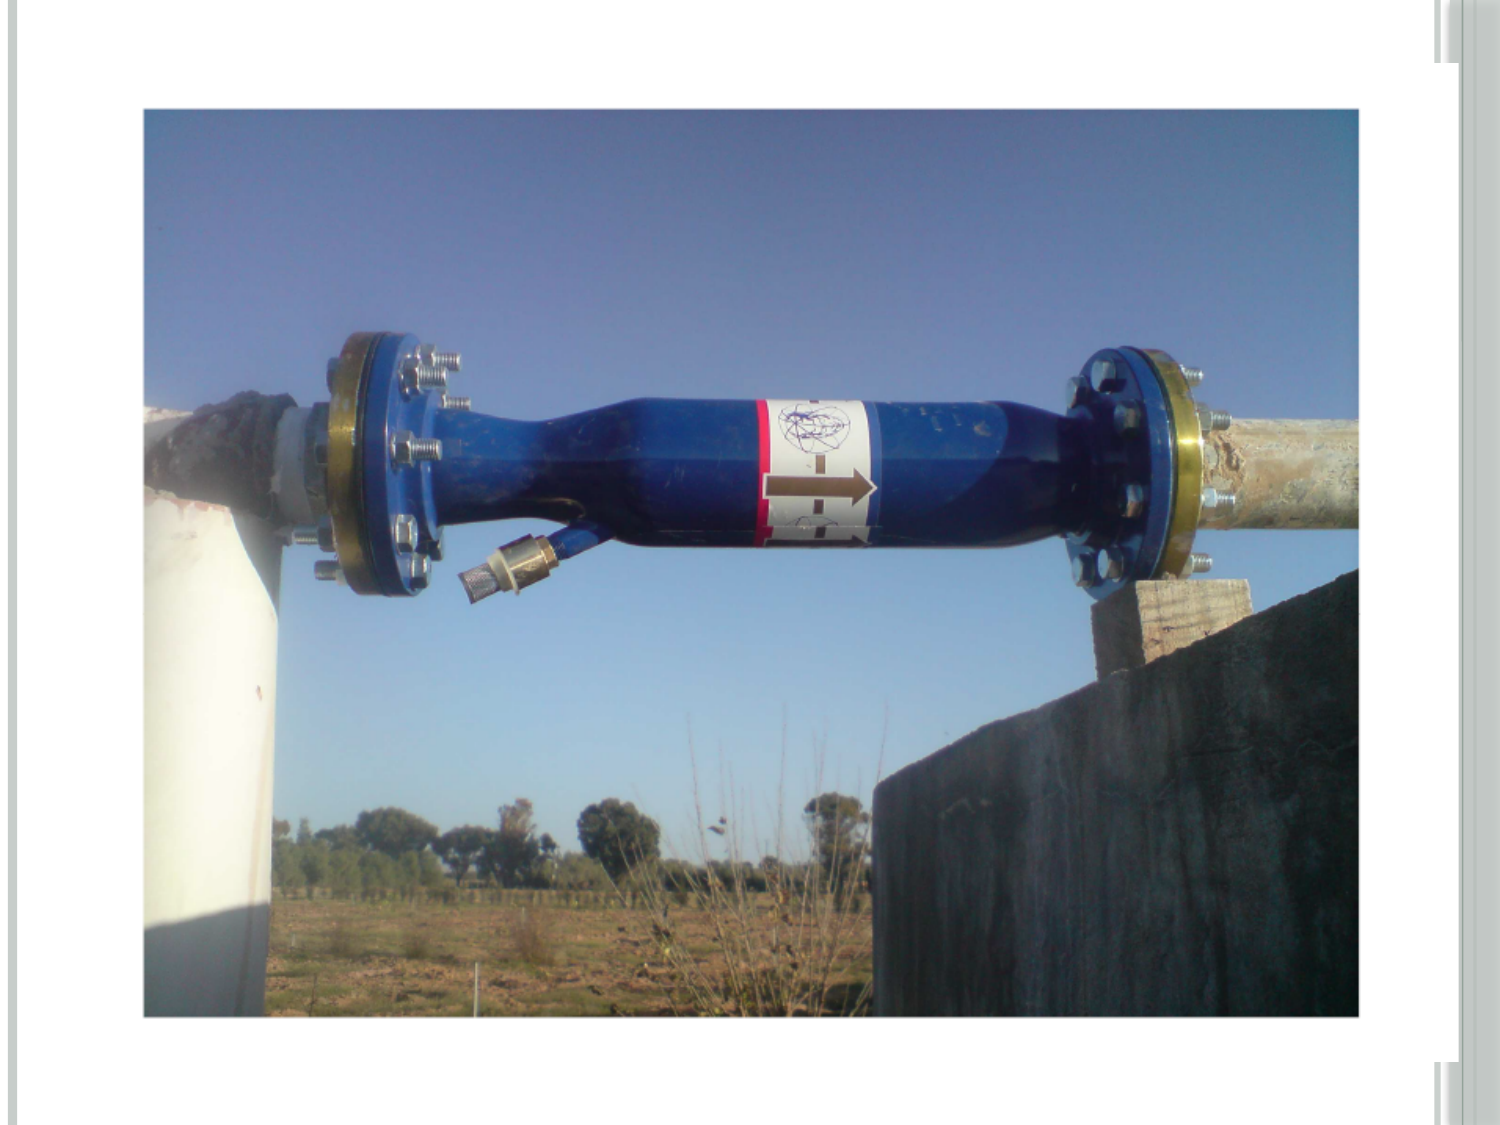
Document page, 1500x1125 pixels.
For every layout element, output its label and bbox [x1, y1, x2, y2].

picture [40, 62, 1460, 1063]
